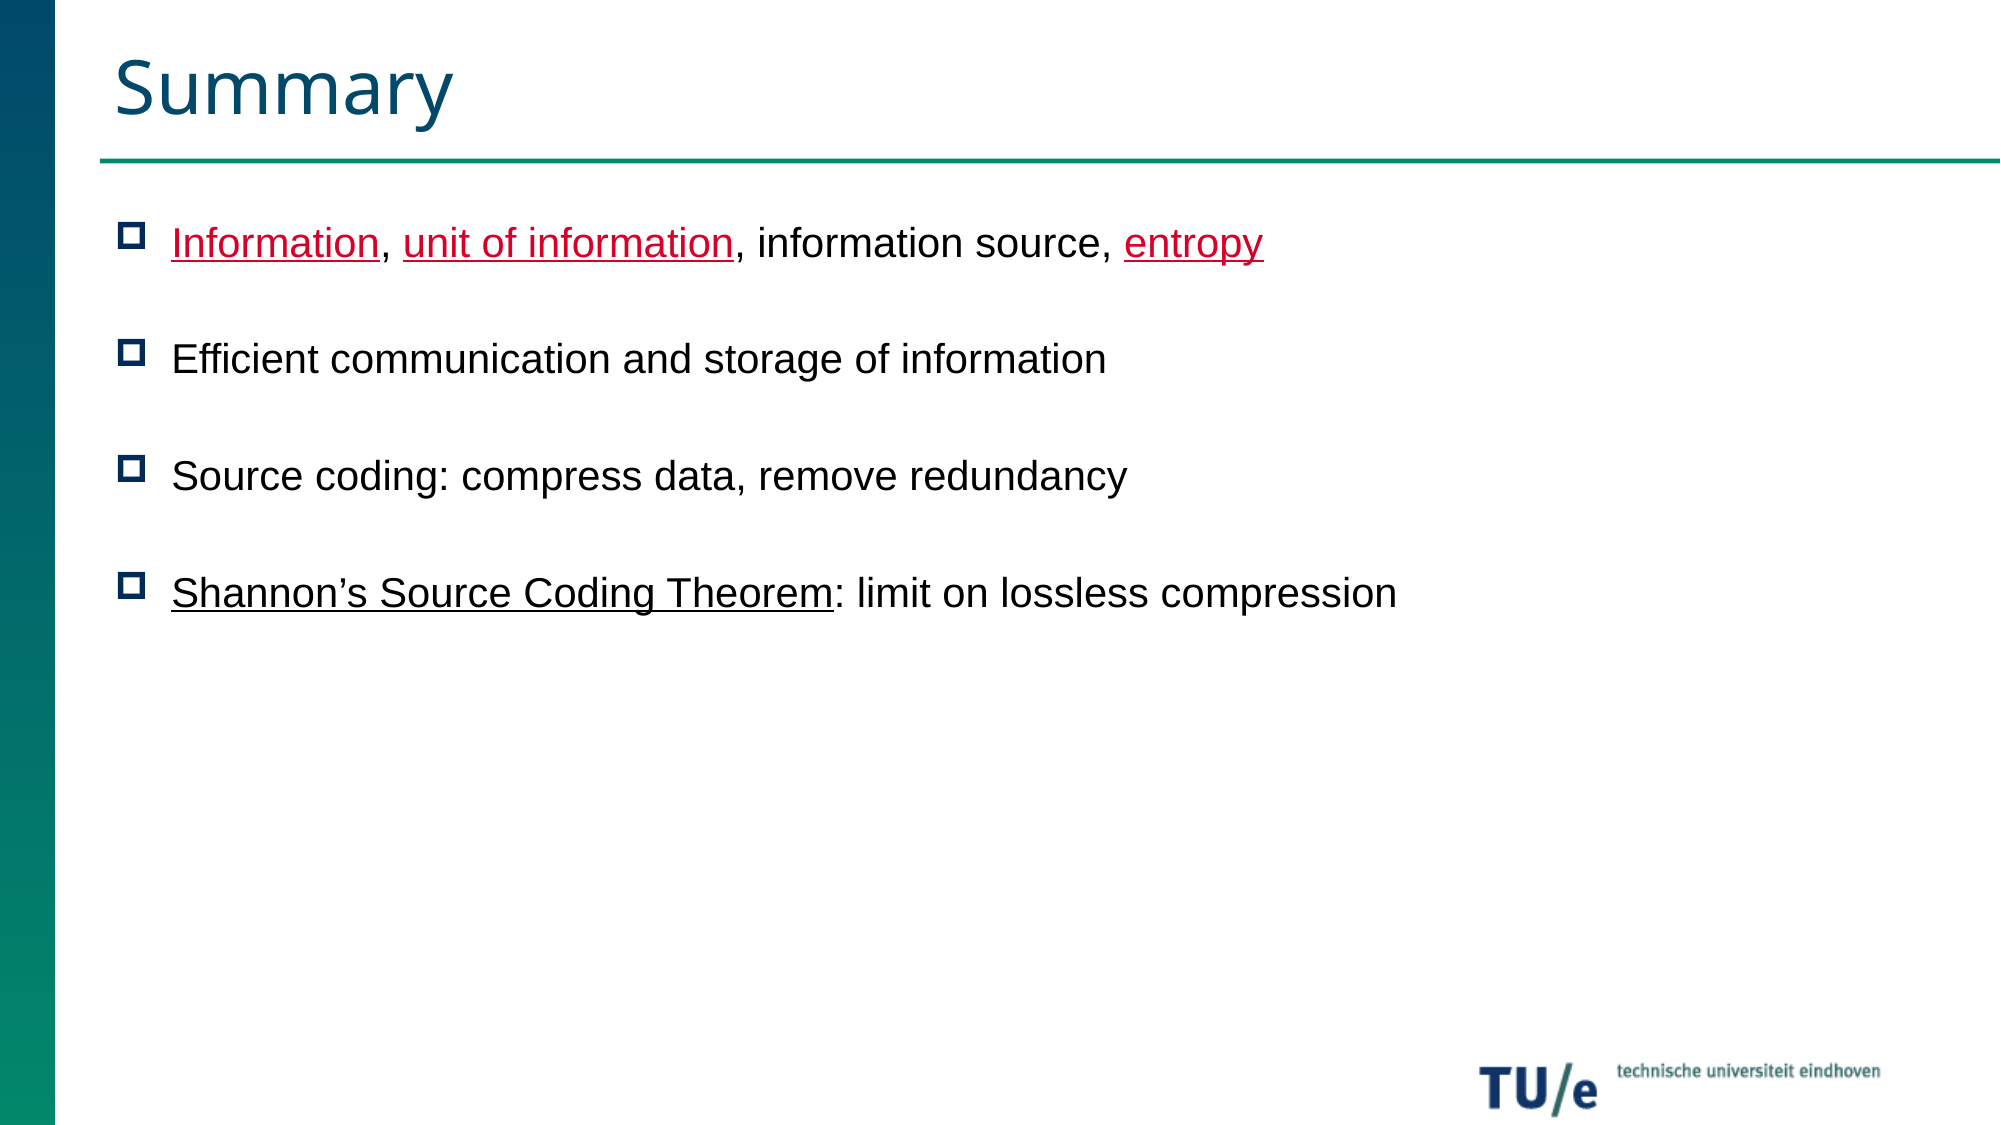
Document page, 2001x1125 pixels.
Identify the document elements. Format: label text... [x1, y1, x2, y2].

title Summary [99, 30, 1957, 138]
picture [1470, 1042, 1884, 1125]
list Information, unit of information, information source, entropy Efficient communication and storage of information Source coding: compress data, remove redundancy Shannon’s Source Coding Theorem: limit on lossless compression [99, 207, 1885, 1036]
